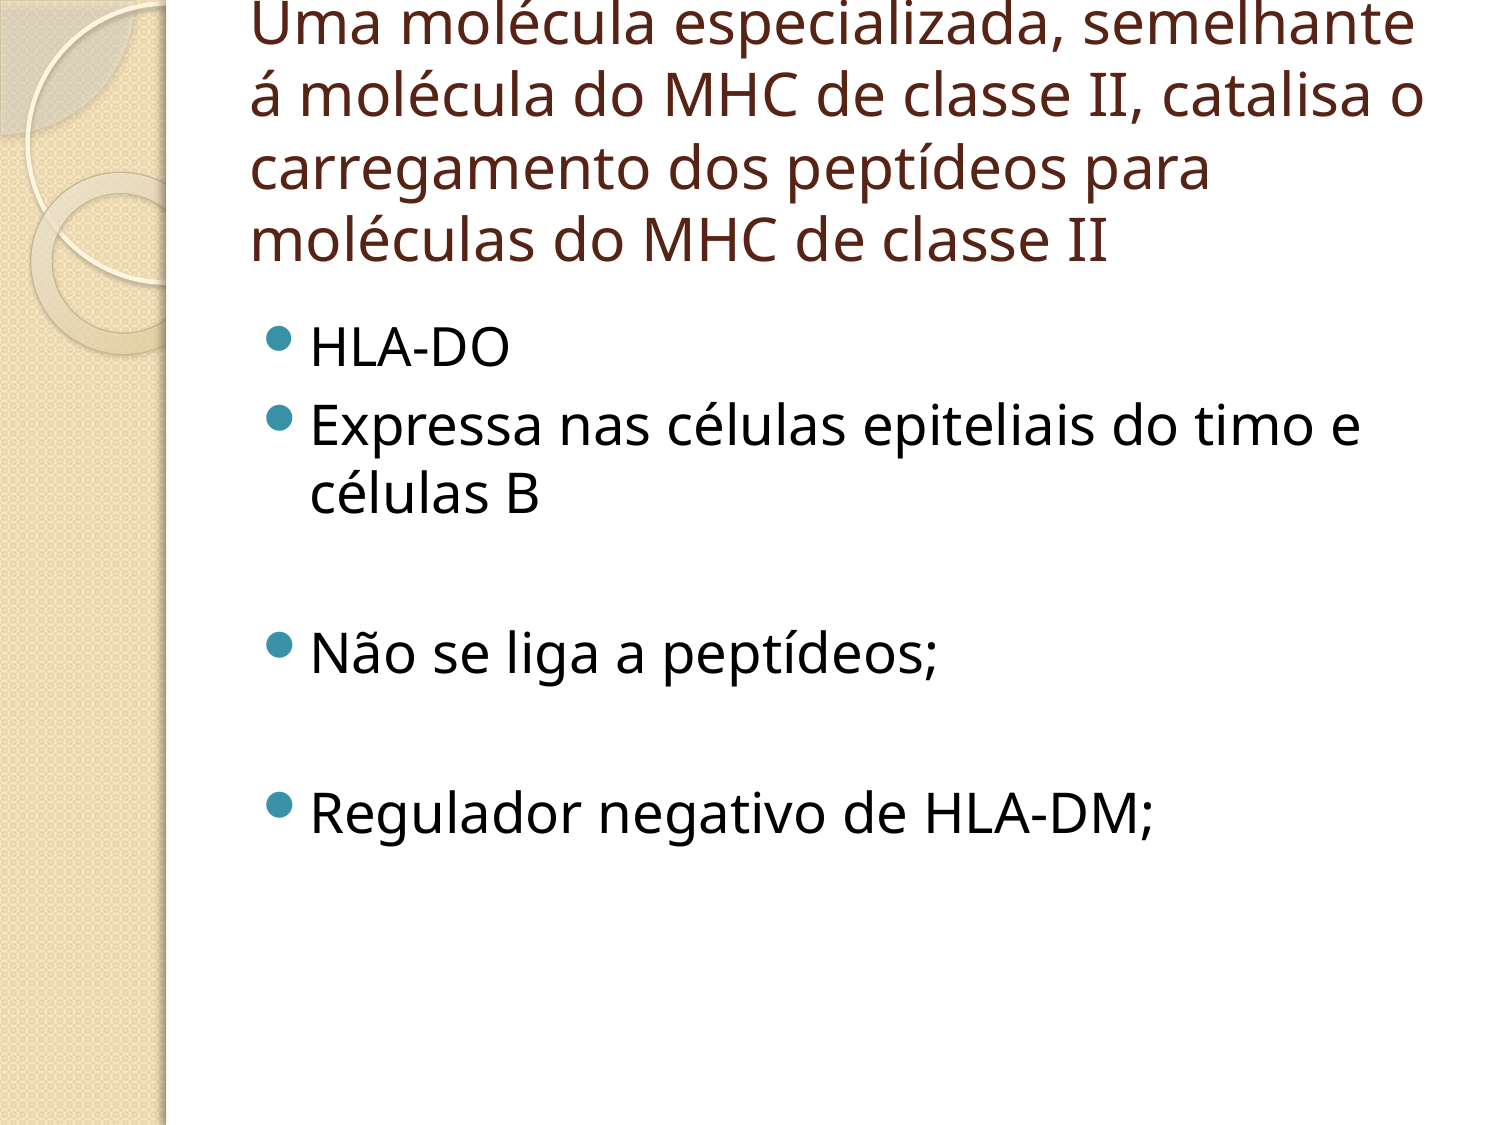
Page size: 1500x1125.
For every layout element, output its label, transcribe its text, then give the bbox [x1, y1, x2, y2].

list HLA-DO Expressa nas células epiteliais do timo e células B Não se liga a peptídeos; Regulador negativo de HLA-DM; [234, 304, 1465, 1093]
title Uma molécula especializada, semelhante á molécula do MHC de classe II, catalisa o carregamento dos peptídeos para moléculas do MHC de classe II [234, 35, 1465, 223]
